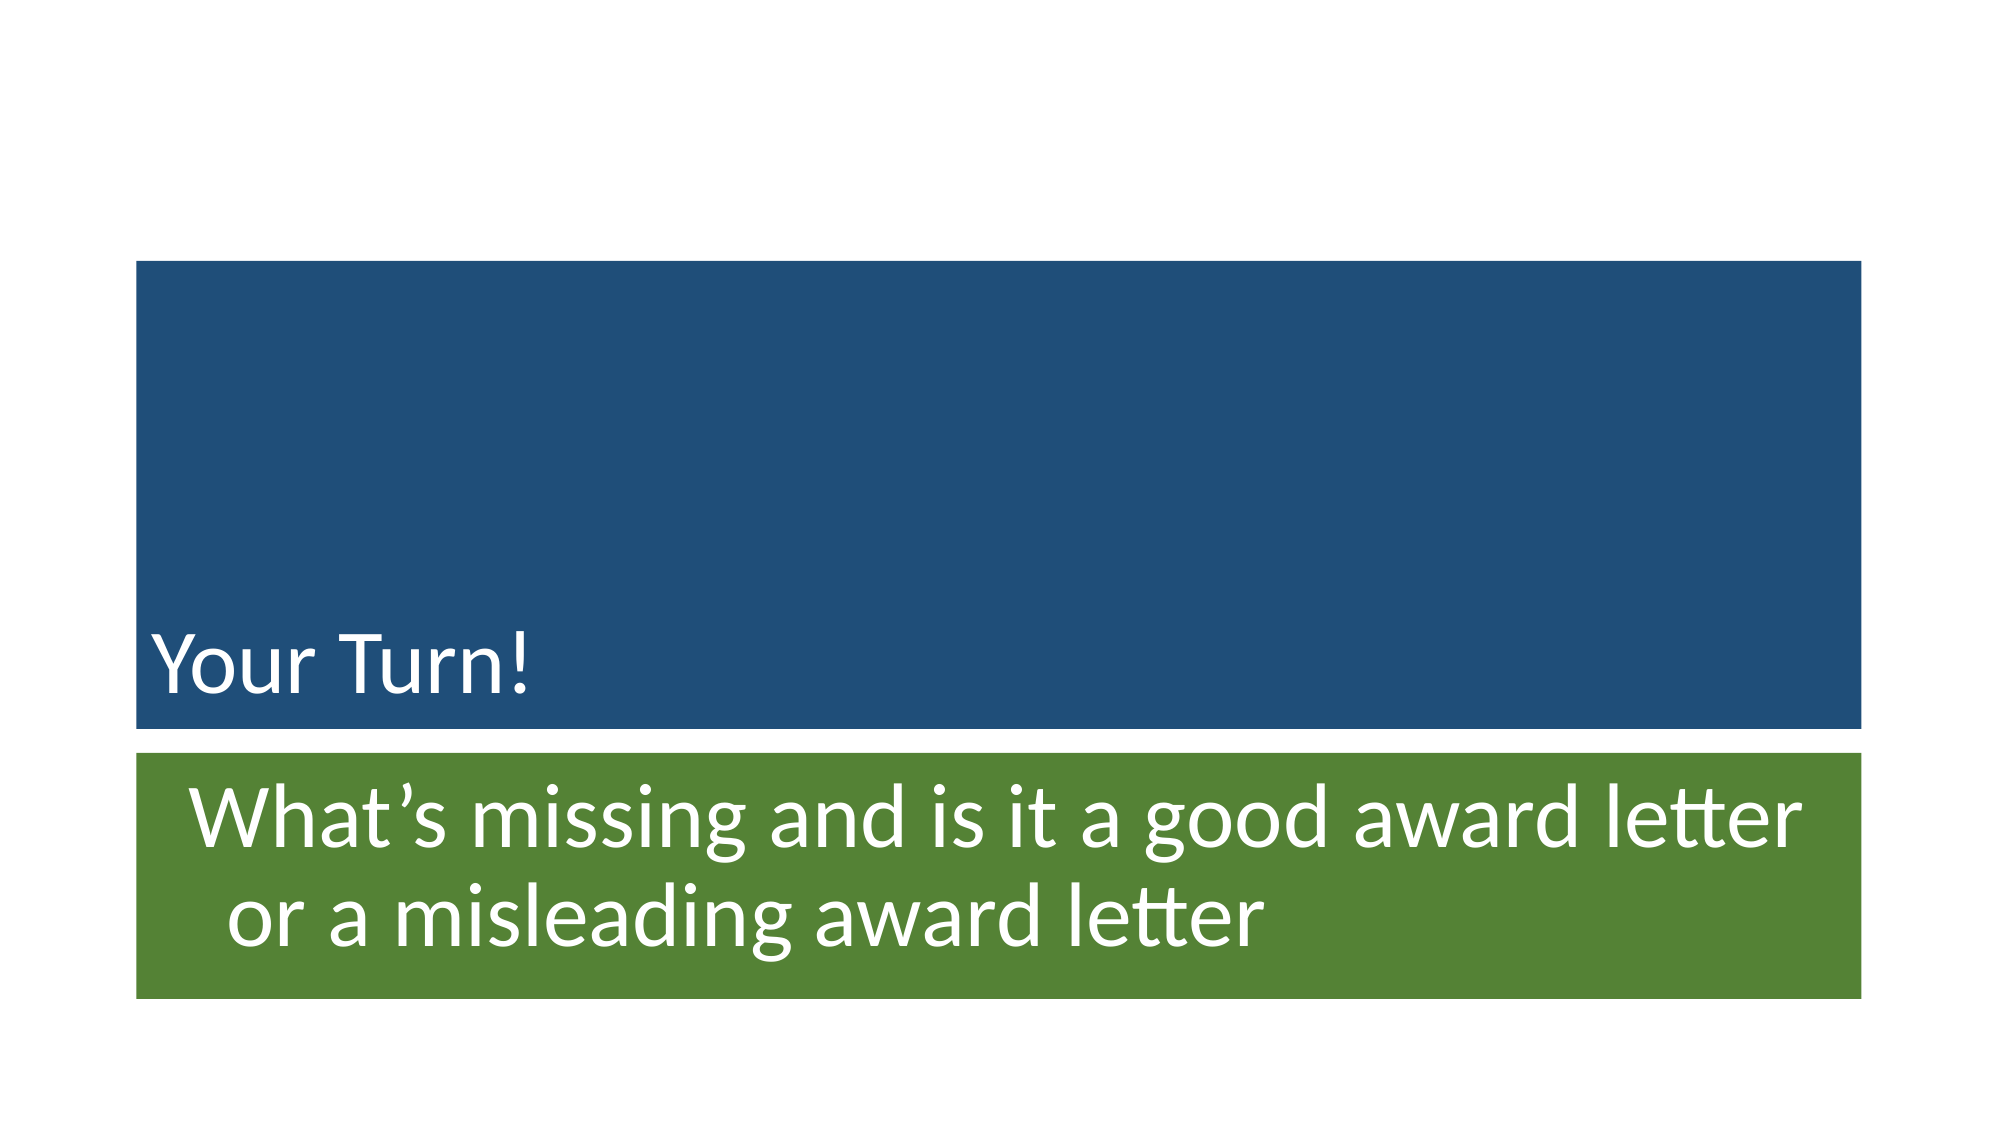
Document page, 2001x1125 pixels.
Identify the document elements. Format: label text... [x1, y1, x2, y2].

list What’s missing and is it a good award letter or a misleading award letter [136, 752, 1862, 999]
title Your Turn! [136, 260, 1862, 729]
